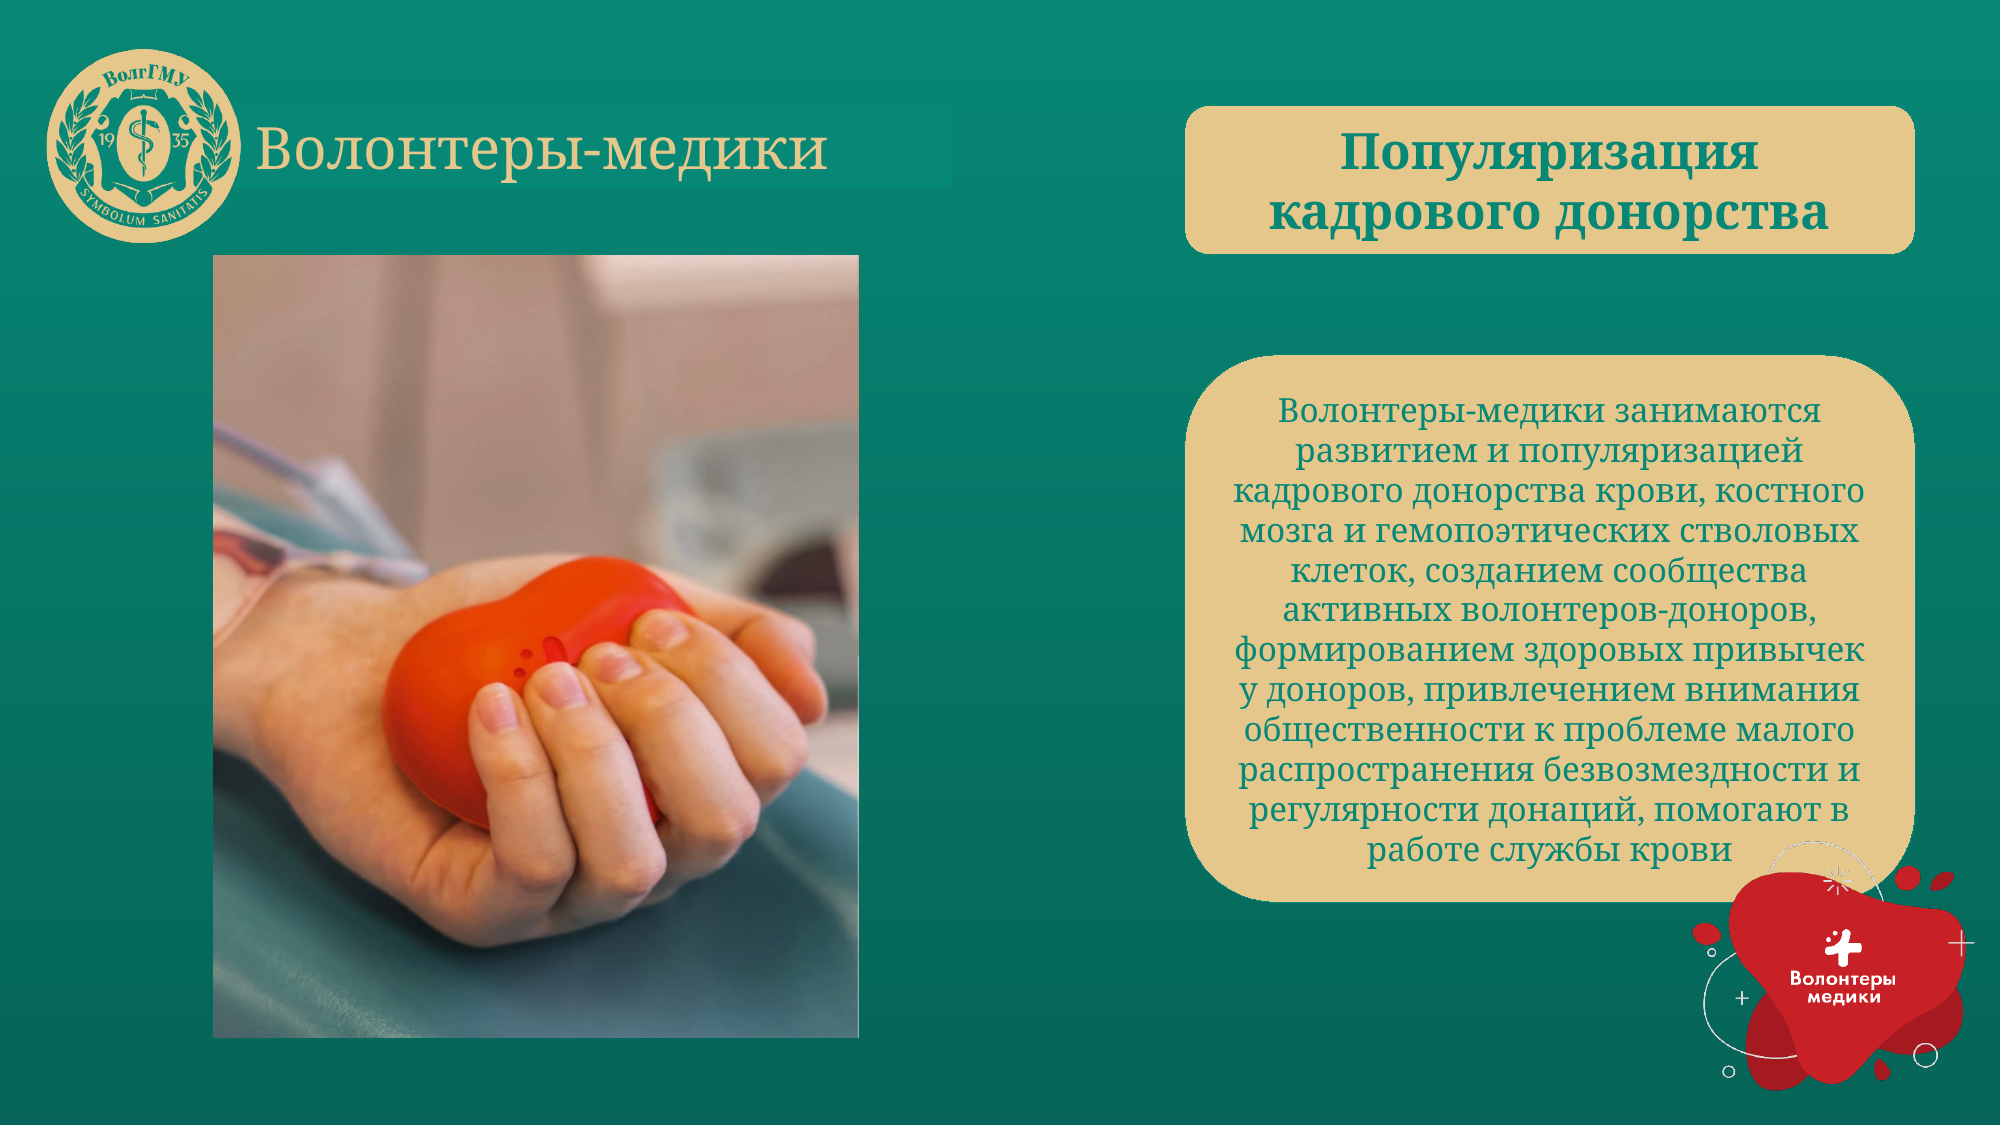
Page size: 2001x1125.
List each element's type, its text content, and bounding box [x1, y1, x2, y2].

picture [213, 255, 859, 1038]
text_box Популяризация кадрового донорства [1184, 105, 1916, 255]
text_box Волонтеры-медики [247, 103, 952, 189]
text_box Волонтеры-медики занимаются развитием и популяризацией кадрового донорства крови, костного мозга и гемопоэтических стволовых клеток, созданием сообщества активных волонтеров-доноров, формированием здоровых привычек у доноров, привлечением внимания общественности к проблеме малого распространения безвозмездности и регулярности донаций, помогают в работе службы крови [1184, 354, 1916, 903]
picture [1675, 818, 1997, 1112]
picture [46, 48, 247, 244]
